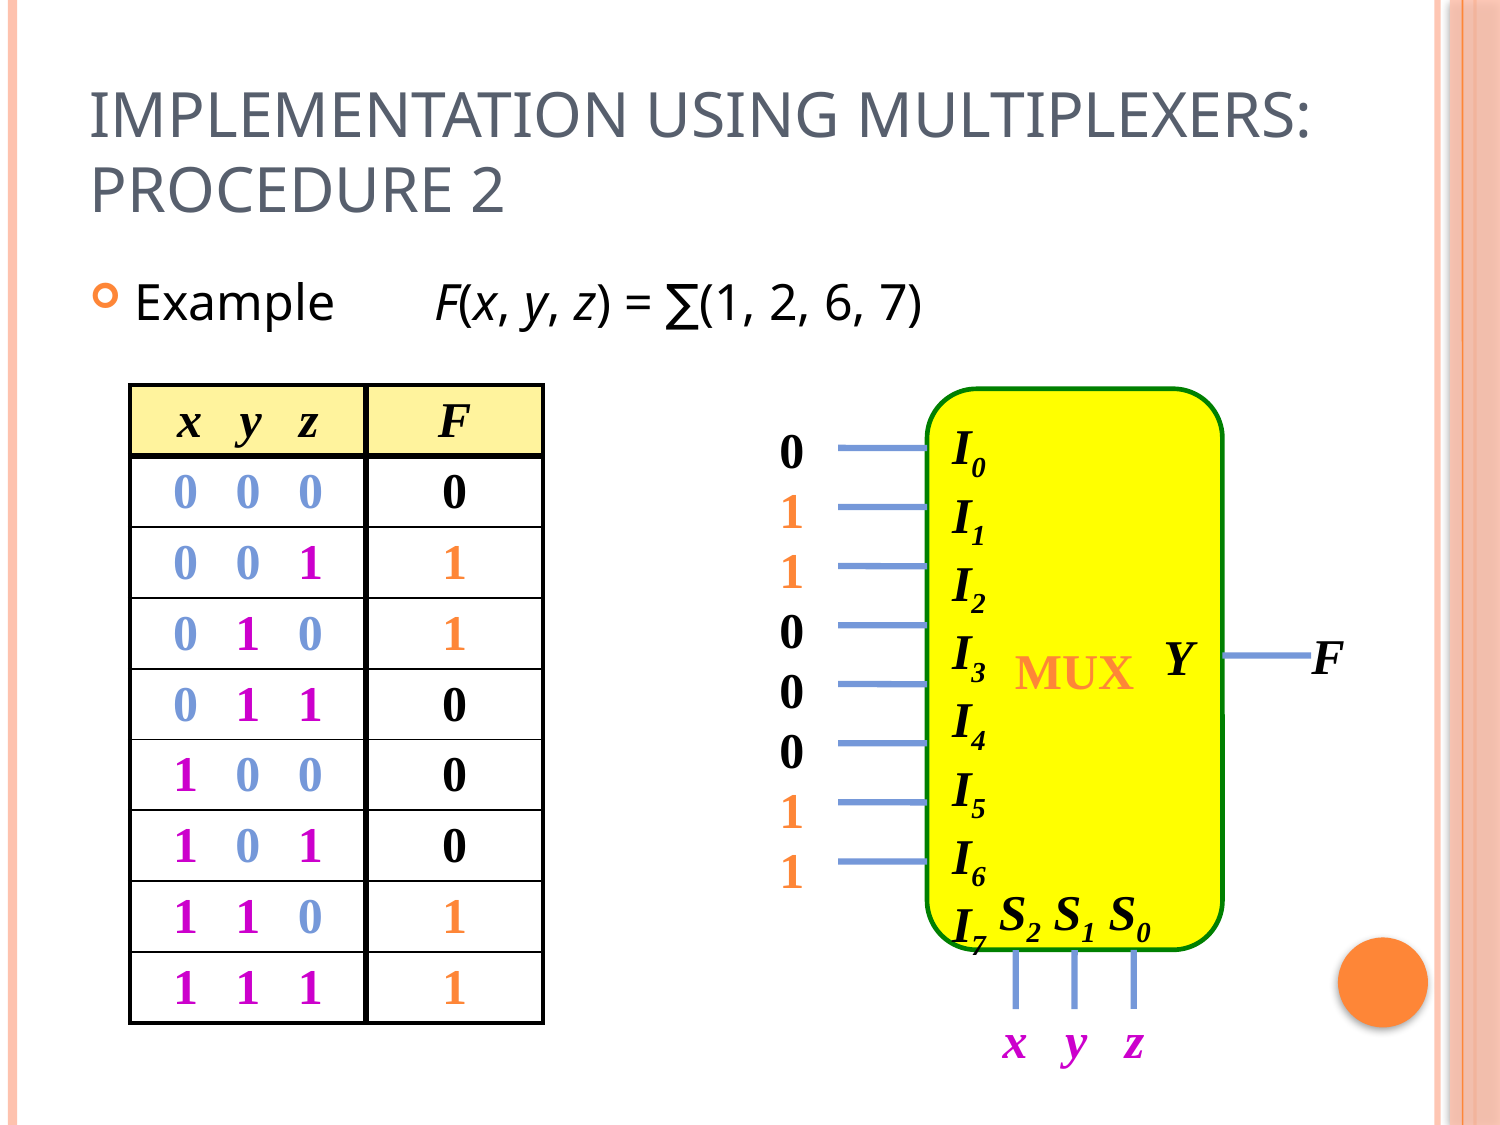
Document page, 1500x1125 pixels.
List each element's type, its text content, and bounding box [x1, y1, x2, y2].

list Example F(x, y, z) = ∑(1, 2, 6, 7) [75, 262, 1338, 1062]
text_box x y z [1002, 1062, 1145, 1069]
text_box F [1338, 624, 1400, 685]
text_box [837, 388, 1312, 1010]
title Implementation Using Multiplexers: Procedure 2 [75, 45, 1338, 233]
